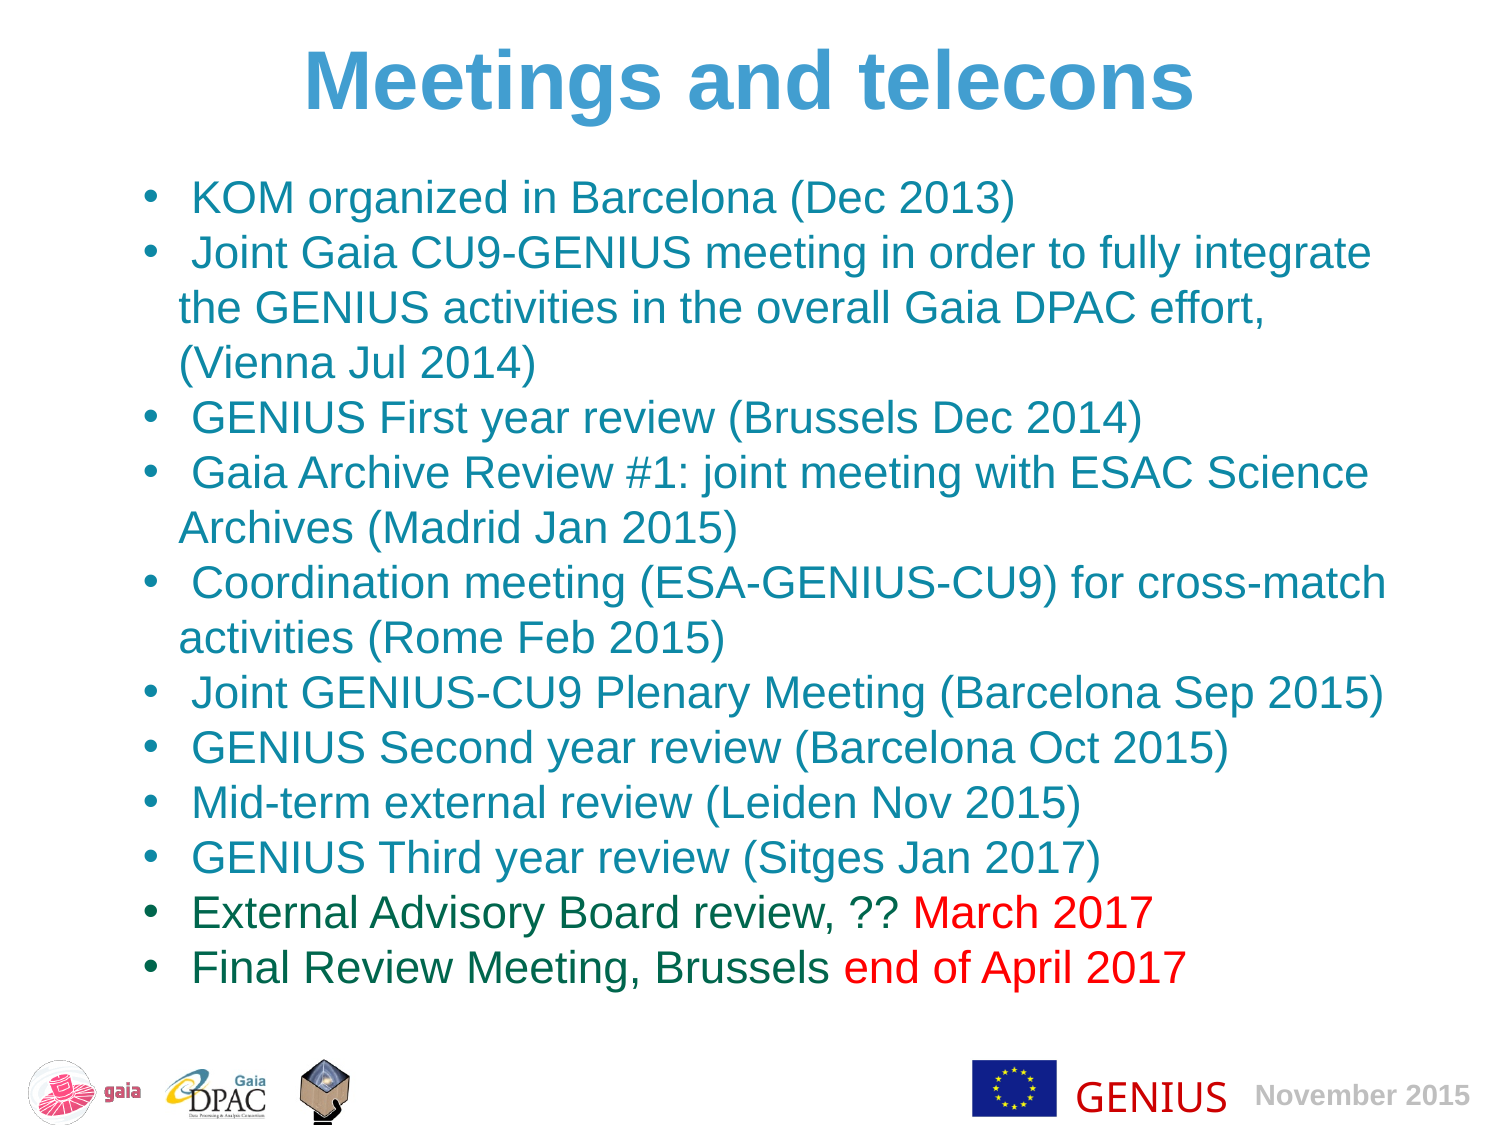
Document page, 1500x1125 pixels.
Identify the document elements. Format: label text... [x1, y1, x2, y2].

text_box Meetings and telecons [74, 19, 1425, 154]
picture [165, 1069, 266, 1119]
text_box KOM organized in Barcelona (Dec 2013) Joint Gaia CU9-GENIUS meeting in order to fully integrate the GENIUS activities in the overall Gaia DPAC effort, (Vienna Jul 2014) GENIUS First year review (Brussels Dec 2014) Gaia Archive Review #1: joint meeting with ESAC Science Archives (Madrid Jan 2015) Coordination meeting (ESA-GENIUS-CU9) for cross-match activities (Rome Feb 2015) Joint GENIUS-CU9 Plenary Meeting (Barcelona Sep 2015) GENIUS Second year review (Barcelona Oct 2015) Mid-term external review (Leiden Nov 2015) GENIUS Third year review (Sitges Jan 2017) External Advisory Board review, ?? March 2017 Final Review Meeting, Brussels end of April 2017 [88, 160, 1424, 1056]
picture [289, 1058, 361, 1125]
picture [970, 1058, 1058, 1118]
